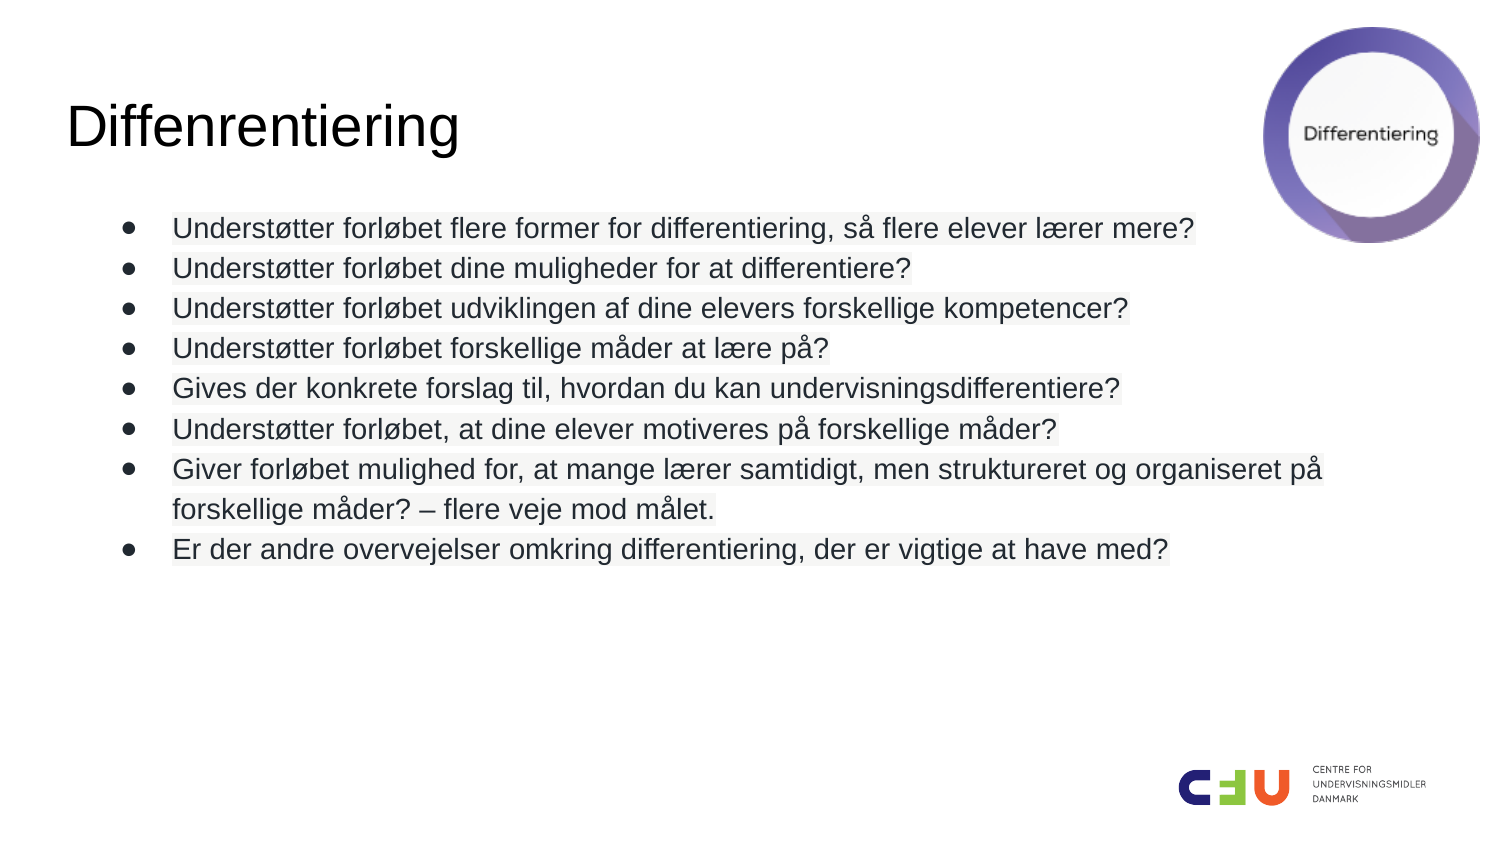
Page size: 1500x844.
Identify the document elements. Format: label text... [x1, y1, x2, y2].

picture [1175, 764, 1449, 816]
picture [1262, 27, 1480, 243]
title Diffenrentiering [51, 72, 1257, 167]
list Understøtter forløbet flere former for differentiering, så flere elever lærer mere? Understøtter forløbet dine muligheder for at differentiere? Understøtter forløbet udviklingen af dine elevers forskellige kompetencer? Understøtter forløbet forskellige måder at lære på? Gives der konkrete forslag til, hvordan du kan undervisningsdifferentiere? Understøtter forløbet, at dine elever motiveres på forskellige måder? Giver forløbet mulighed for, at mange lærer samtidigt, men struktureret og organiseret på forskellige måder? – flere veje mod målet. Er der andre overvejelser omkring differentiering, der er vigtige at have med? [51, 189, 1449, 750]
